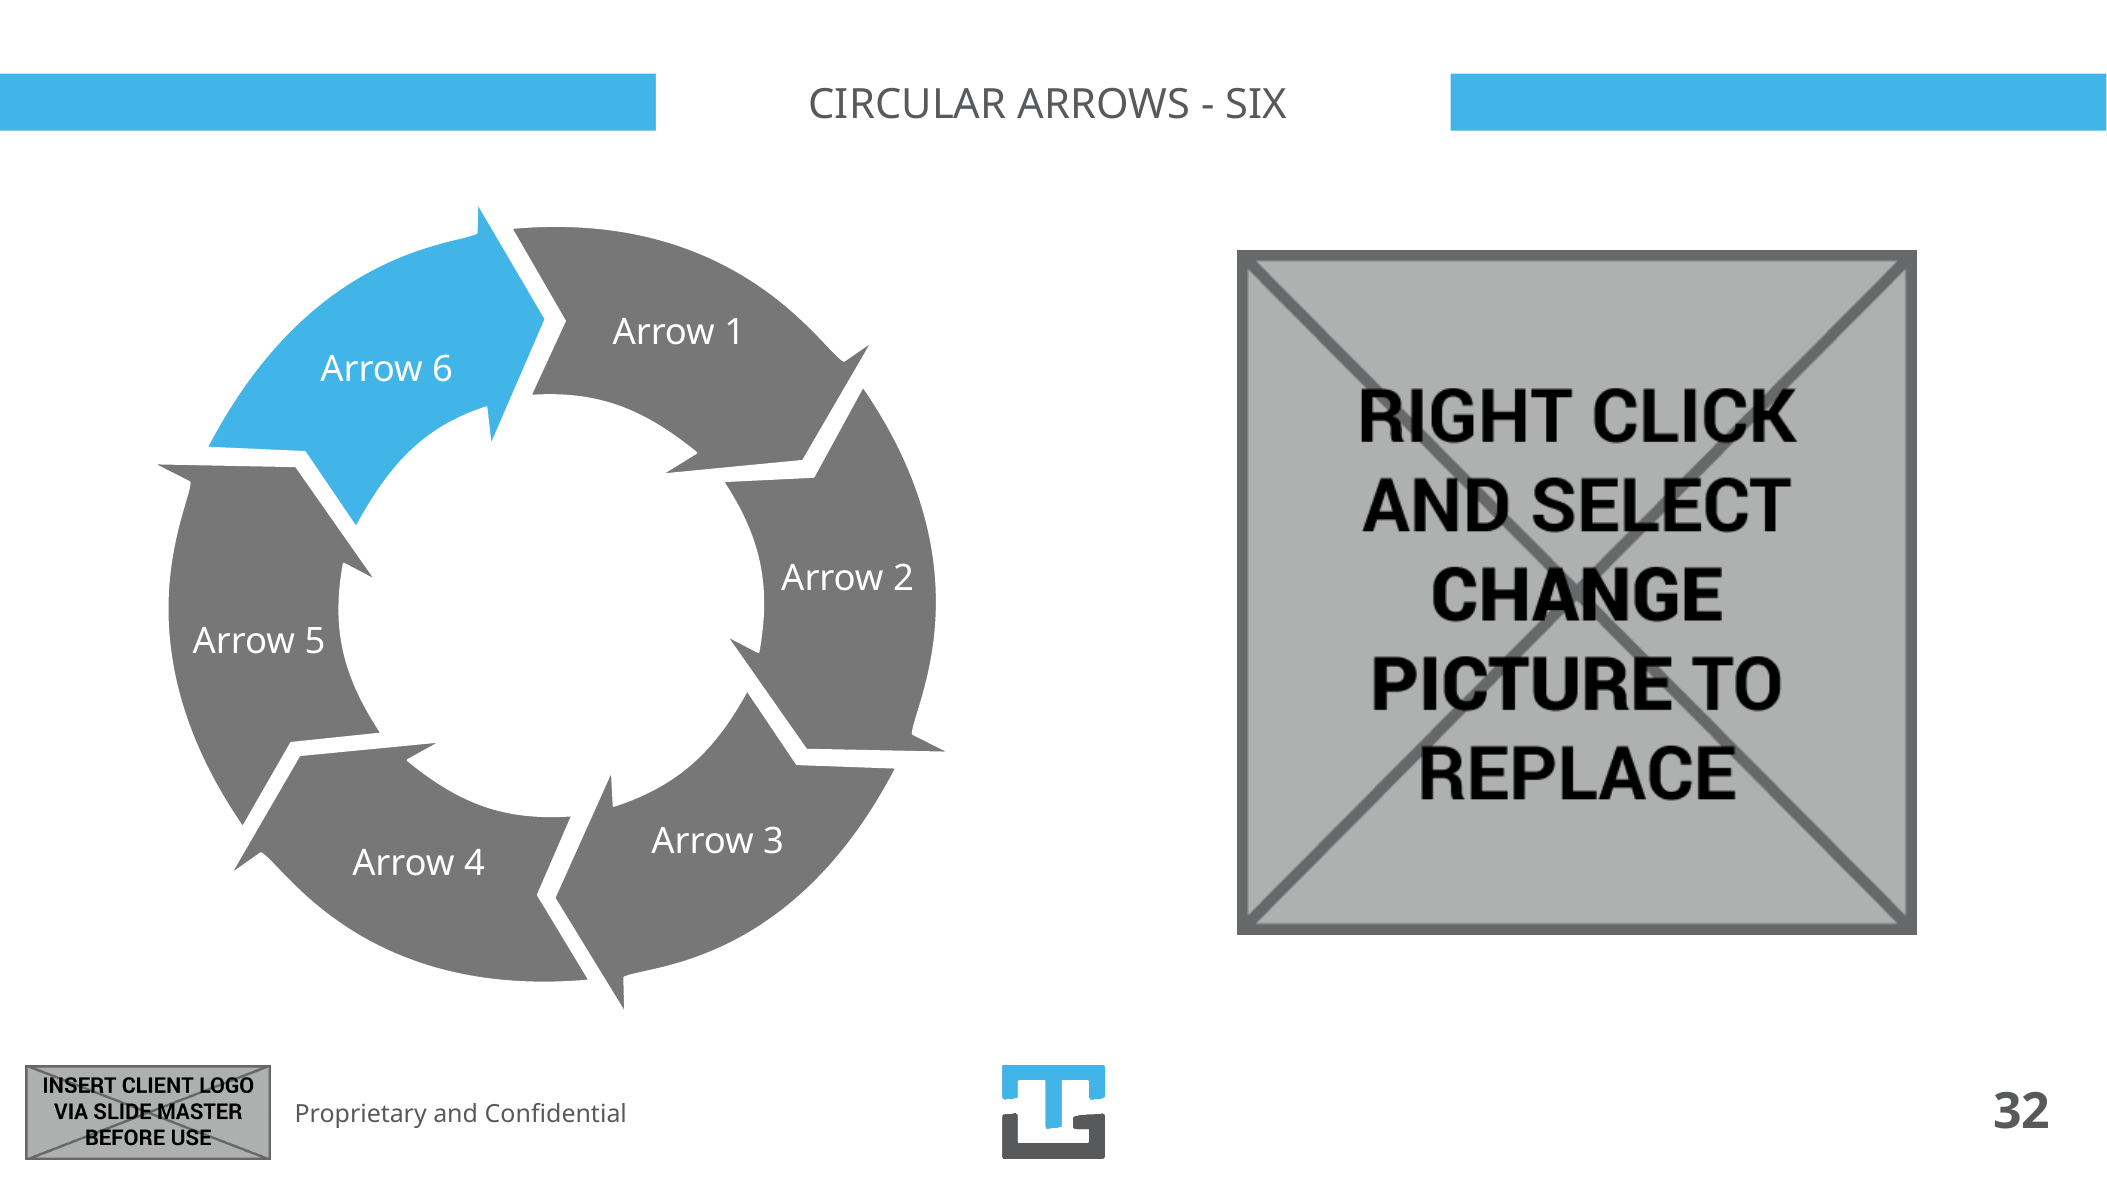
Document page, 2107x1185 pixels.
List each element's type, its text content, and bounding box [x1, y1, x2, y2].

text_box Arrow 1 [594, 301, 764, 359]
text_box Arrow 5 [149, 610, 370, 668]
text_box [554, 825, 829, 1014]
text_box Arrow 3 [587, 810, 849, 868]
text_box [722, 386, 933, 546]
text_box [725, 604, 951, 753]
picture [25, 1065, 271, 1160]
text_box Arrow 4 [308, 831, 529, 889]
picture [965, 1065, 1141, 1161]
text_box [593, 690, 897, 843]
text_box [511, 225, 873, 475]
text_box [229, 741, 590, 983]
picture [1237, 250, 1917, 935]
title Circular arrows - six [655, 61, 1451, 143]
text_box [206, 202, 546, 528]
text_box [172, 668, 382, 828]
text_box [152, 463, 377, 610]
text_box Arrow 2 [741, 546, 955, 604]
text_box Arrow 6 [296, 338, 478, 396]
